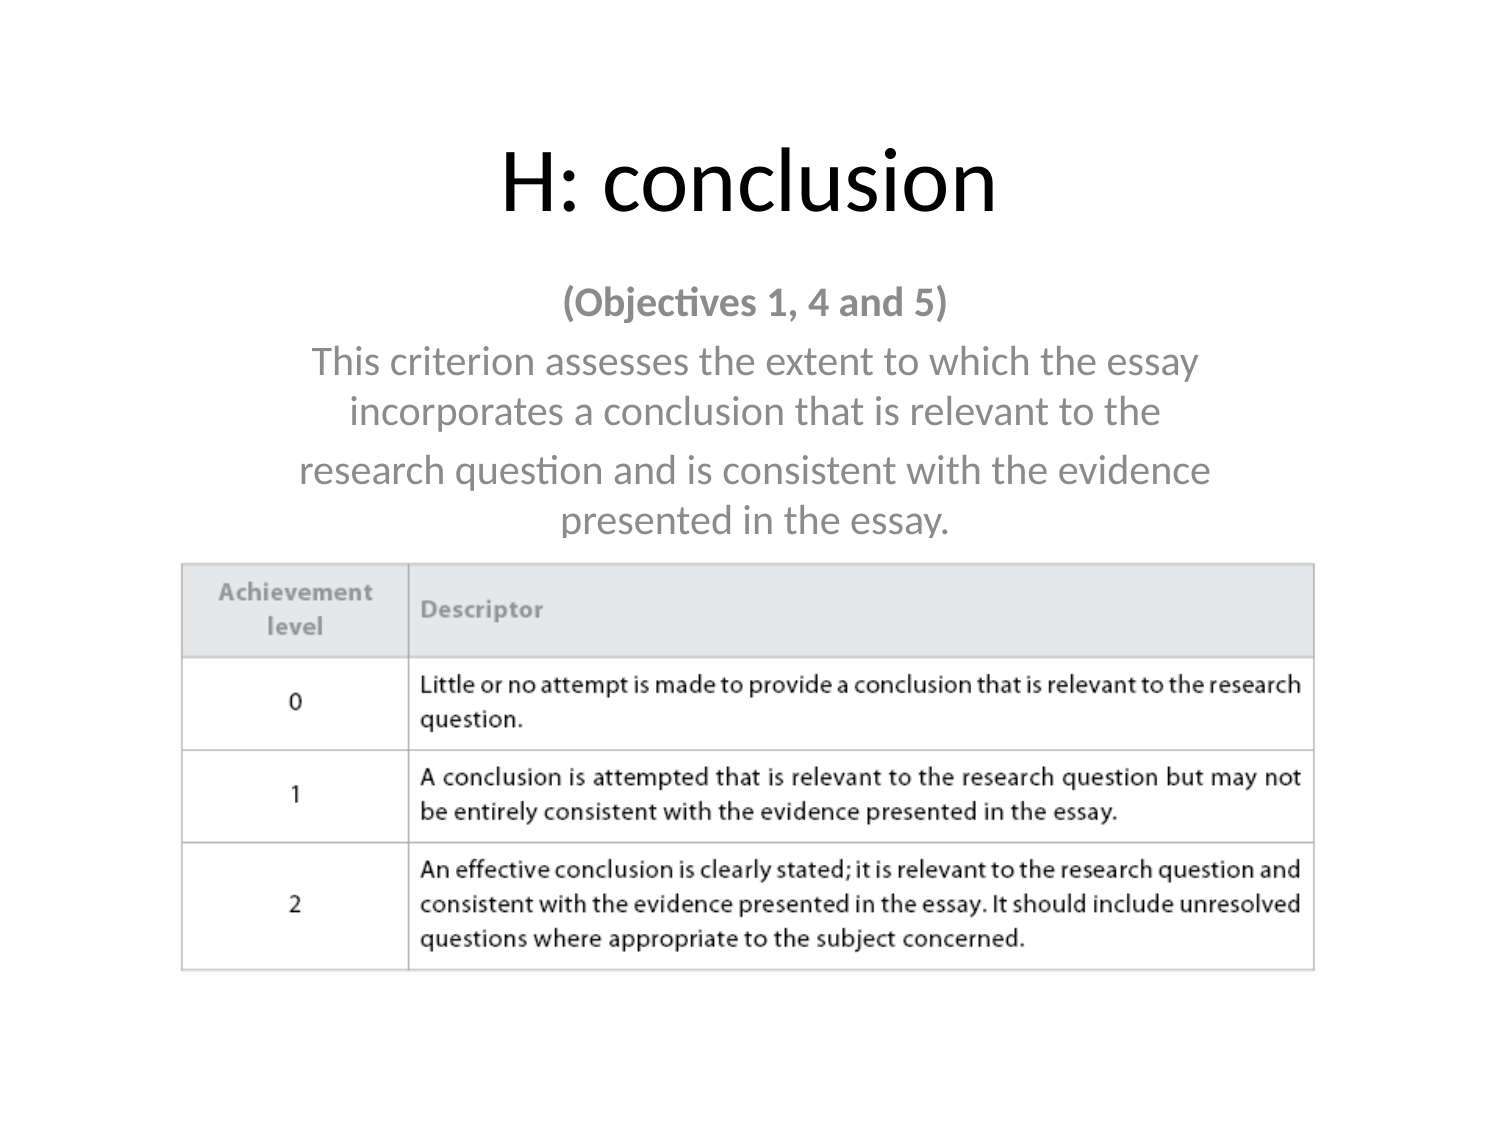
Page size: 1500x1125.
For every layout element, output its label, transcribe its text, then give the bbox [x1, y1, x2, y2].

subtitle (Objectives 1, 4 and 5) This criterion assesses the extent to which the essay incorporates a conclusion that is relevant to the research question and is consistent with the evidence presented in the essay. [230, 267, 1281, 537]
picture [147, 538, 1351, 1027]
title H: conclusion [112, 54, 1388, 296]
